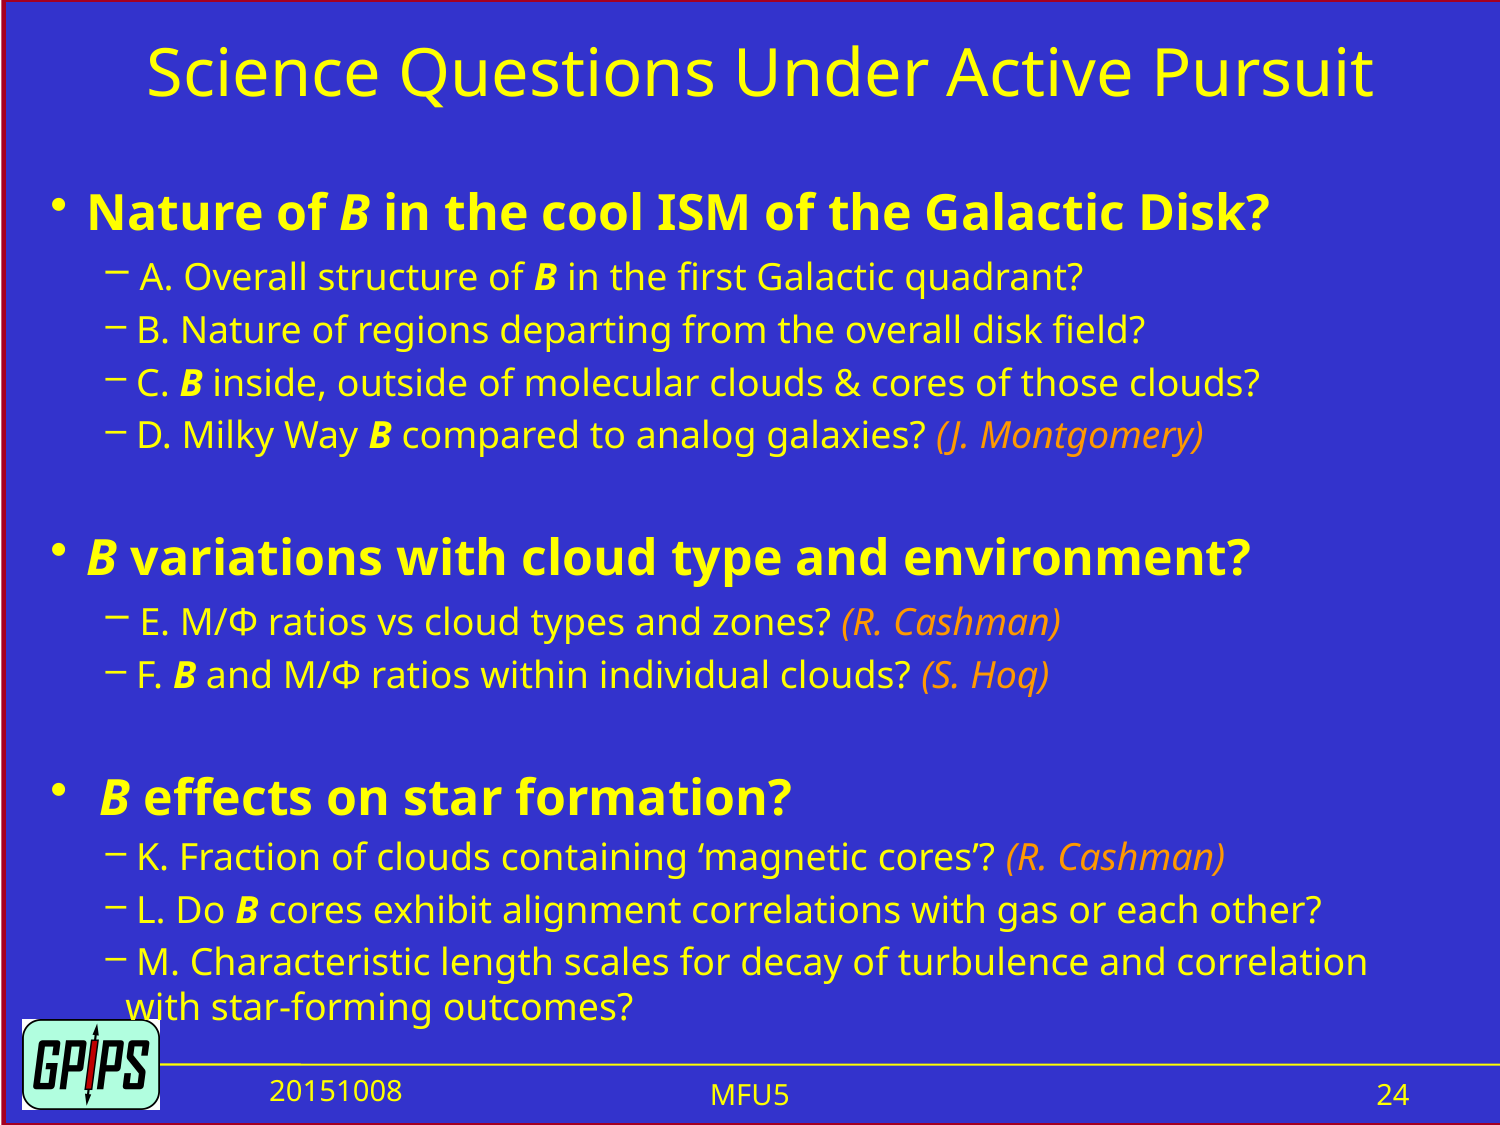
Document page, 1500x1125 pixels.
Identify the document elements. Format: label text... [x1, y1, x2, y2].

slide_number 24 [1074, 1069, 1425, 1125]
slide_number 20151008 [212, 1064, 461, 1119]
footer MFU5 [512, 1069, 988, 1125]
picture [22, 1019, 160, 1110]
list Nature of B in the cool ISM of the Galactic Disk? A. Overall structure of B in the first Galactic quadrant? B. Nature of regions departing from the overall disk field? C. B inside, outside of molecular clouds & cores of those clouds? D. Milky Way B compared to analog galaxies? (J. Montgomery) B variations with cloud type and environment? E. M/Φ ratios vs cloud types and zones? (R. Cashman) F. B and M/Φ ratios within individual clouds? (S. Hoq) B effects on star formation? K. Fraction of clouds containing ‘magnetic cores’? (R. Cashman) L. Do B cores exhibit alignment correlations with gas or each other? M. Characteristic length scales for decay of turbulence and correlation with star-forming outcomes? [35, 172, 1459, 1018]
title Science Questions Under Active Pursuit [23, 19, 1500, 120]
